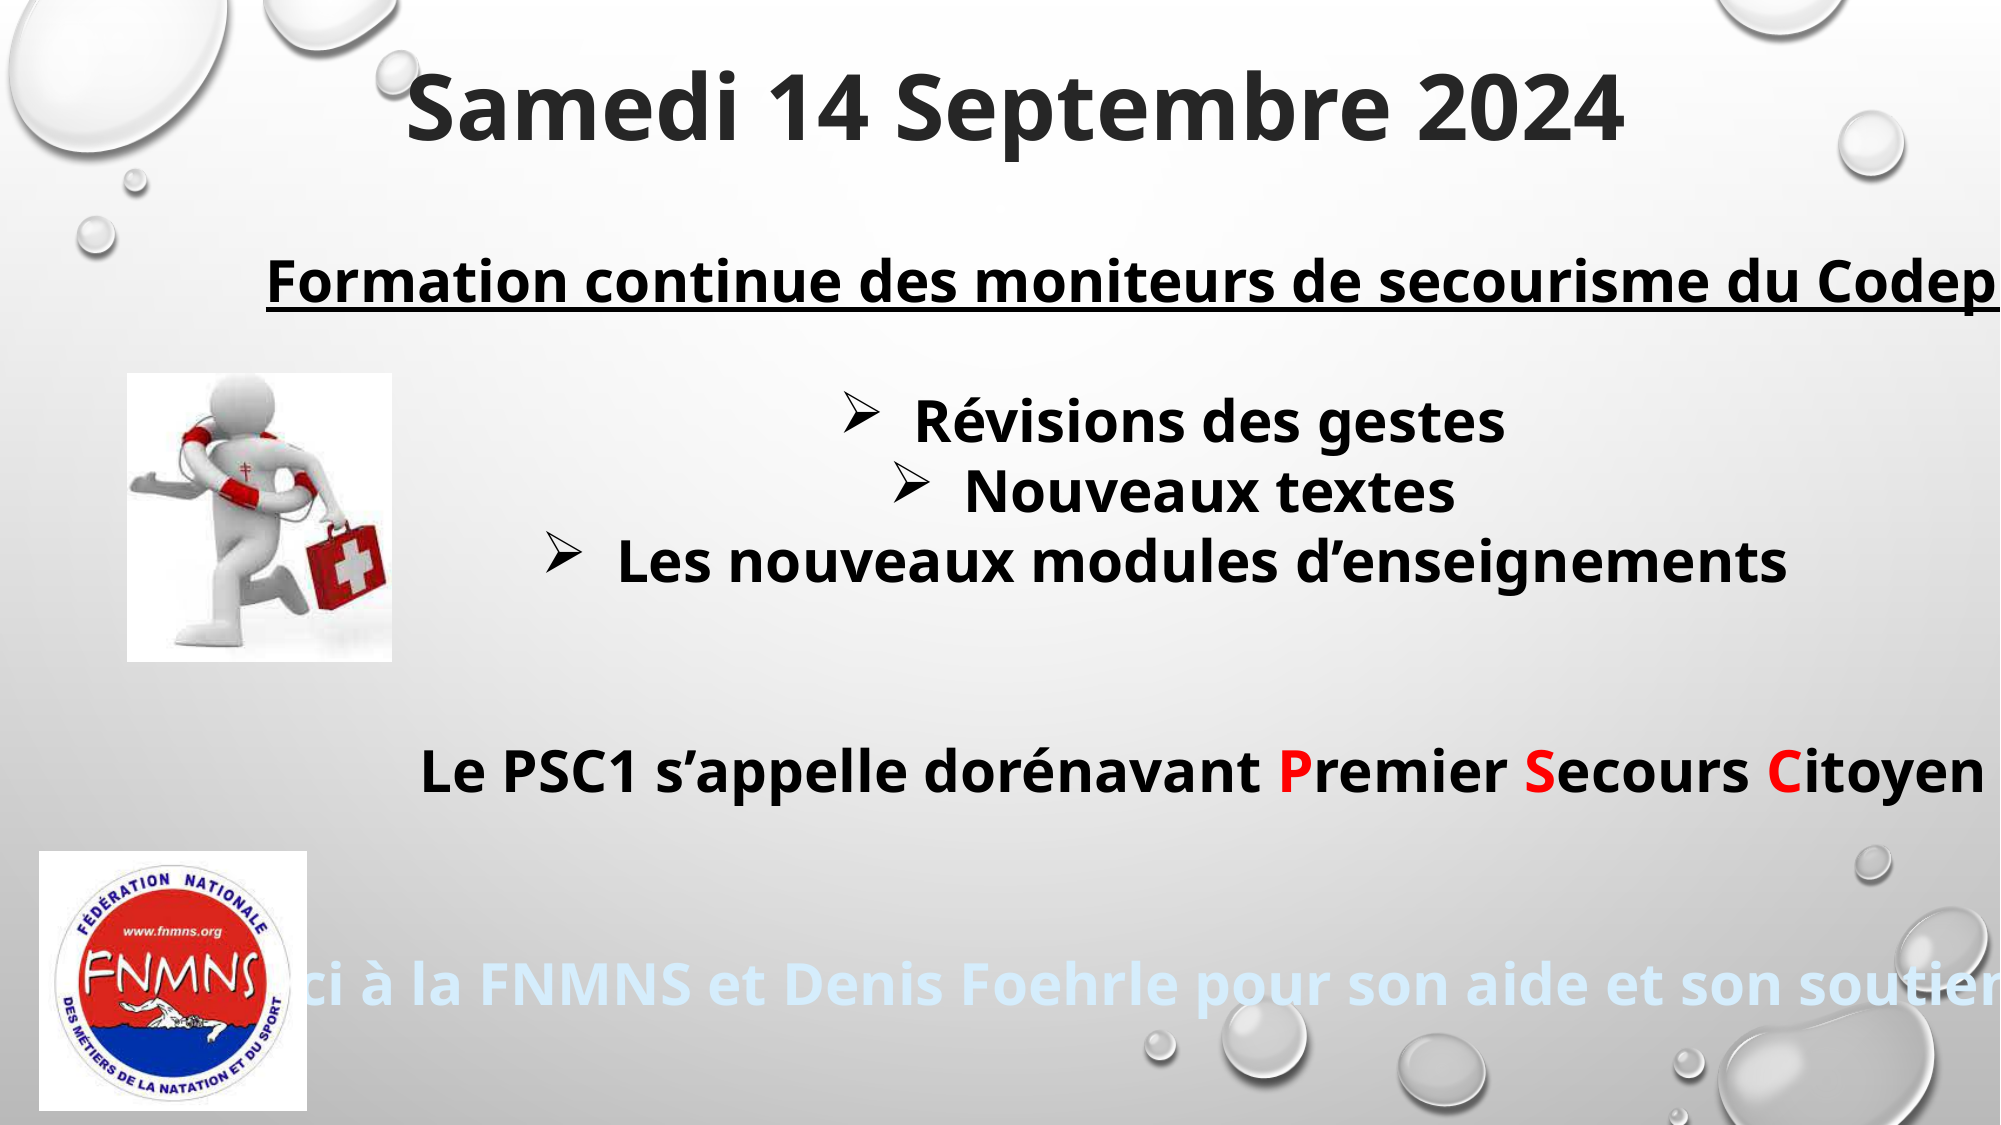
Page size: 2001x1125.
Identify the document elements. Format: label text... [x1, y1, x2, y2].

text_box Merci à la FNMNS et Denis Foehrle pour son aide et son soutien [312, 939, 2000, 1025]
picture [0, 0, 2000, 1125]
text_box Formation continue des moniteurs de secourisme du Codep 68 Révisions des gestes Nouveaux textes Les nouveaux modules d’enseignements Le PSC1 s’appelle dorénavant Premier Secours Citoyen [250, 236, 2000, 812]
text_box Samedi 14 Septembre 2024 [390, 41, 1642, 167]
